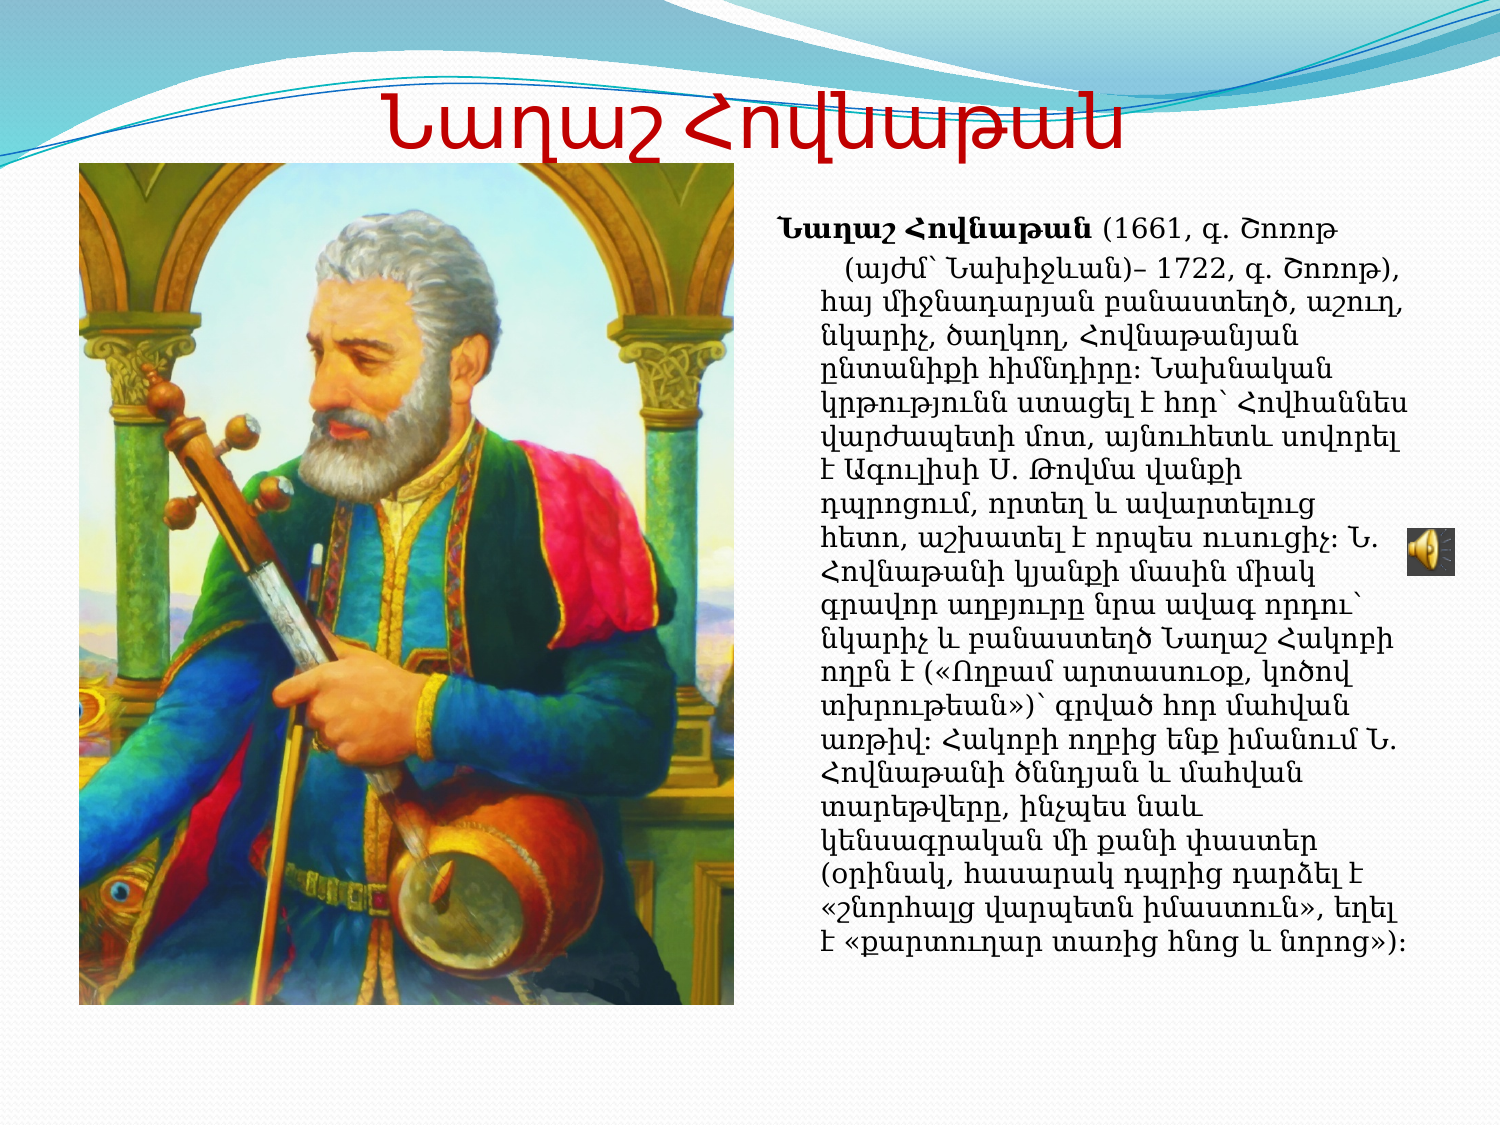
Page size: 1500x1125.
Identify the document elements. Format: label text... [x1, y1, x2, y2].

title Նաղաշ Հովնաթան [75, 45, 1425, 164]
picture [1406, 527, 1457, 578]
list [78, 163, 734, 1006]
list Նաղաշ Հովնաթան (1661, գ. Շոռոթ (այժմ՝ Նախիջևան)– 1722, գ. Շոռոթ), հայ միջնադարյան բանաստեղծ, աշուղ, նկարիչ, ծաղկող, Հովնաթանյան ընտանիքի հիմնդիրը։ Նախնական կրթությունն ստացել է հոր՝ Հովհաննես վարժապետի մոտ, այնուհետև սովորել է Ագուլիսի Ս. Թովմա վանքի դպրոցում, որտեղ և ավարտելուց հետո, աշխատել է որպես ուսուցիչ։ Ն. Հովնաթանի կյանքի մասին միակ գրավոր աղբյուրը նրա ավագ որդու՝ նկարիչ և բանաստեղծ Նաղաշ Հակոբի ողբն է («Ողբամ արտասուօք, կոծով տխրութեան»)՝ գրված հոր մահվան առթիվ։ Հակոբի ողբից ենք իմանում Ն. Հովնաթանի ծննդյան և մահվան տարեթվերը, ինչպես նաև կենսագրական մի քանի փաստեր (օրինակ, հասարակ դպրից դարձել է «շնորհալց վարպետն իմաստուն», եղել է «քարտուղար տառից հնոց և նորոց»)։ [762, 164, 1425, 1005]
